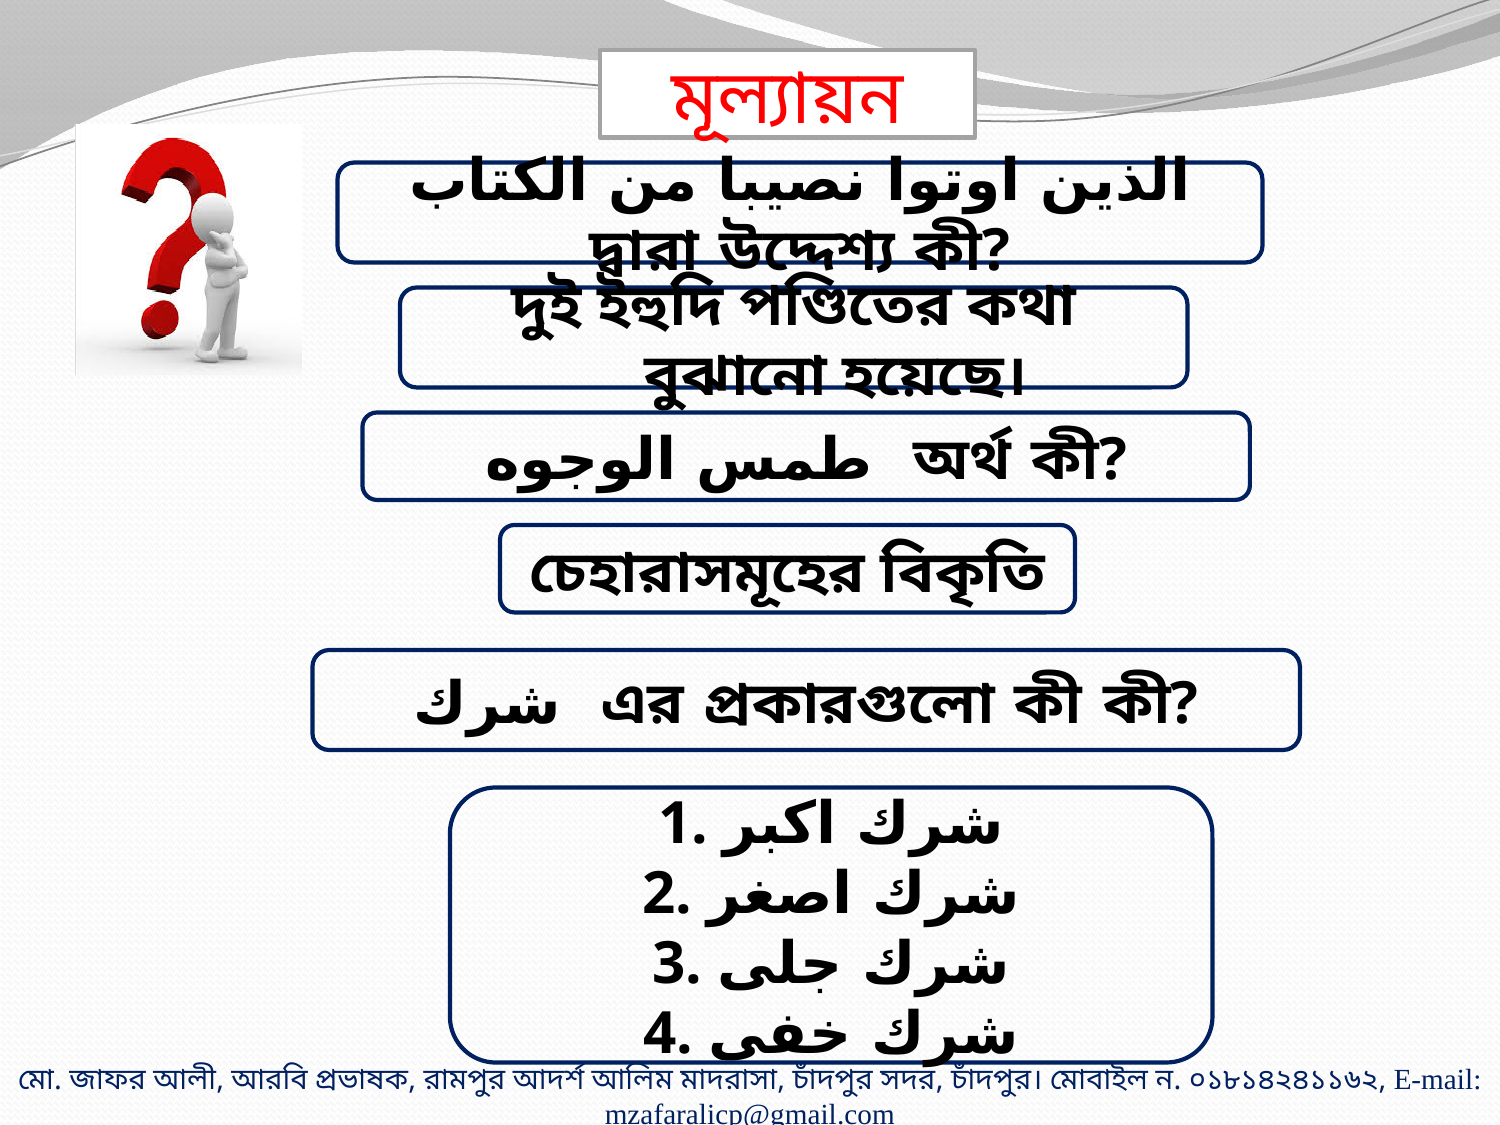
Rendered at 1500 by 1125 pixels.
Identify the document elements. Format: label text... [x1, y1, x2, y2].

text_box দুই ইহুদি পণ্ডিতের কথা বুঝানো হয়েছে। [397, 285, 1190, 390]
text_box চেহারাসমূহের বিকৃতি [497, 522, 1078, 615]
text_box 1. شرك اكبر 2. شرك اصغر 3. شرك جلى 4. شرك خفى [447, 785, 1215, 1065]
picture [74, 124, 303, 376]
text_box মূল্যায়ন [598, 48, 977, 140]
text_box মো. জাফর আলী, আরবি প্রভাষক, রামপুর আদর্শ আলিম মাদরাসা, চাঁদপুর সদর, চাঁদপুর। মোবাইল ন. ০১৮১৪২৪১১৬২, E-mail: mzafaralicp@gmail.com [0, 1064, 1500, 1125]
text_box طمس الوجوه অর্থ কী? [360, 410, 1252, 503]
text_box الذين اوتوا نصيبا من الكتاب দ্বারা উদ্দেশ্য কী? [335, 160, 1265, 265]
text_box شرك এর প্রকারগুলো কী কী? [310, 647, 1303, 753]
